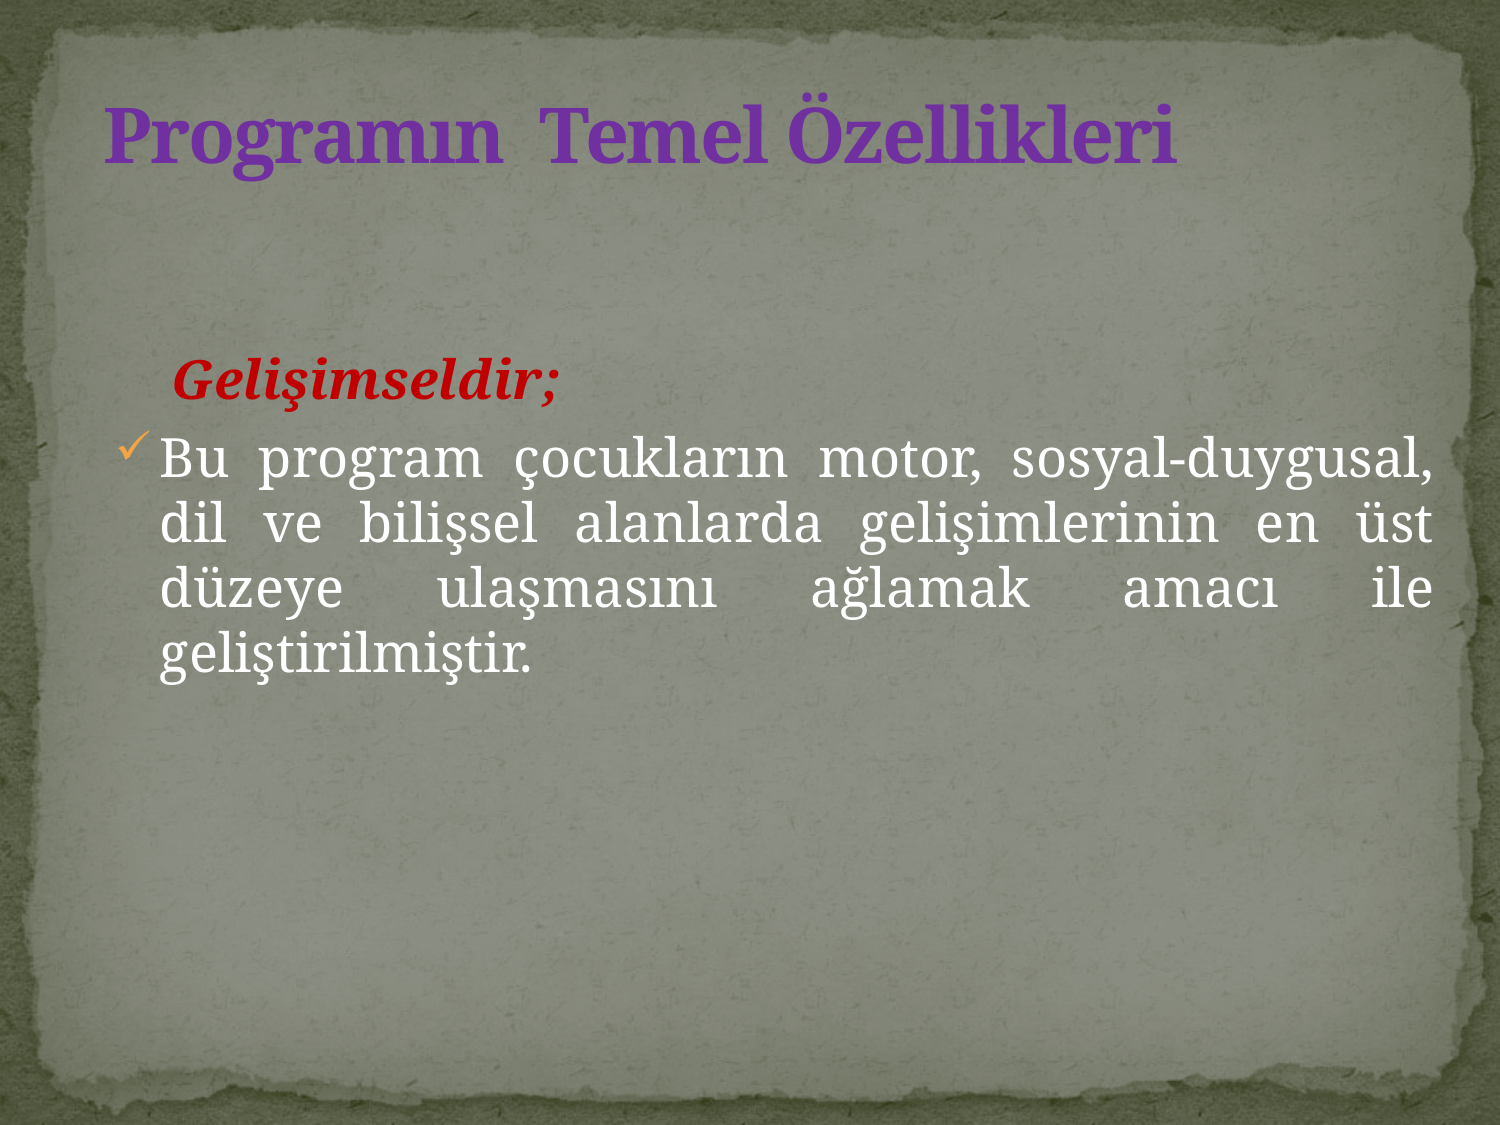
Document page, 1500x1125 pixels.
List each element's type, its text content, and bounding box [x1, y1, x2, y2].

list Gelişimseldir; Bu program çocukların motor, sosyal-duygusal, dil ve bilişsel alanlarda gelişimlerinin en üst düzeye ulaşmasını ağlamak amacı ile geliştirilmiştir. [100, 338, 1451, 796]
title Programın Temel Özellikleri [88, 78, 1439, 279]
